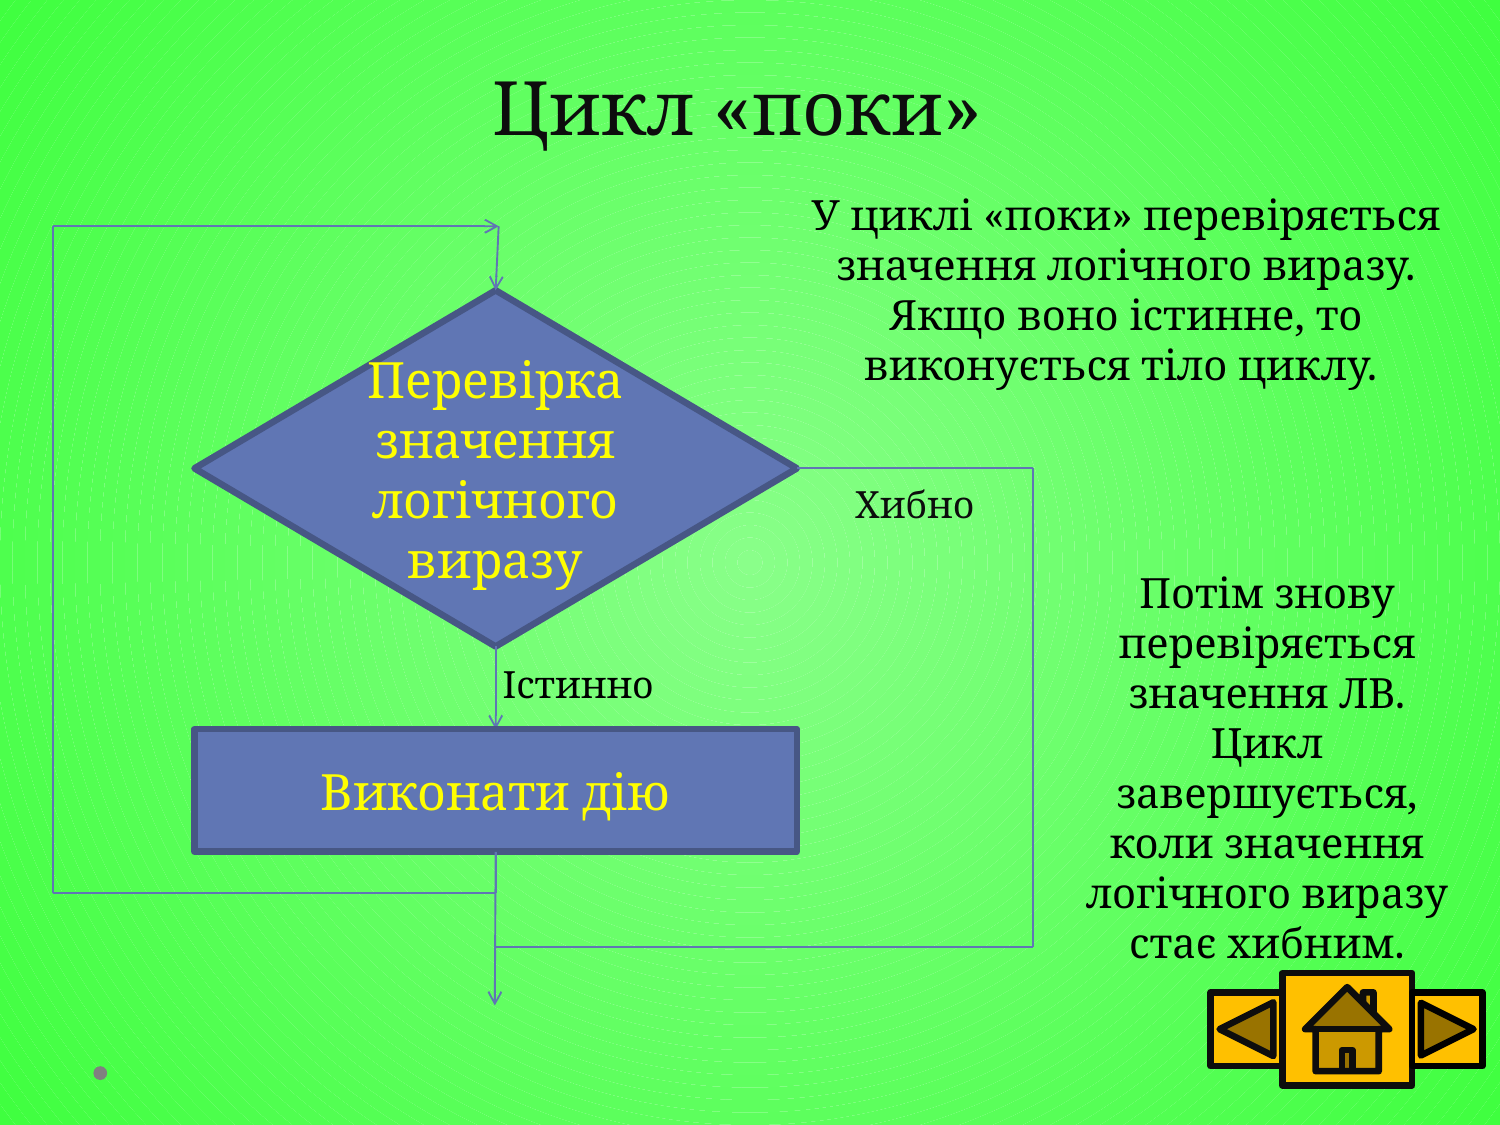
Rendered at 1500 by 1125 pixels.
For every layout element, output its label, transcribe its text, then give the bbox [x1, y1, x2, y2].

text_box [1207, 989, 1279, 1069]
text_box [1279, 975, 1415, 1089]
text_box Перевірка значення логічного виразу [191, 290, 800, 649]
text_box У циклі «поки» перевіряється значення логічного виразу. Якщо воно істинне, то виконується тіло циклу. [786, 181, 1466, 397]
text_box Виконати дію [191, 726, 800, 855]
text_box Хибно [840, 479, 990, 533]
text_box Потім знову перевіряється значення ЛВ. Цикл завершується, коли значення логічного виразу стає хибним. [1061, 559, 1473, 975]
text_box [1409, 989, 1486, 1069]
title Цикл «поки» [62, 0, 1413, 158]
text_box Істинно [501, 653, 670, 713]
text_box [495, 233, 500, 291]
